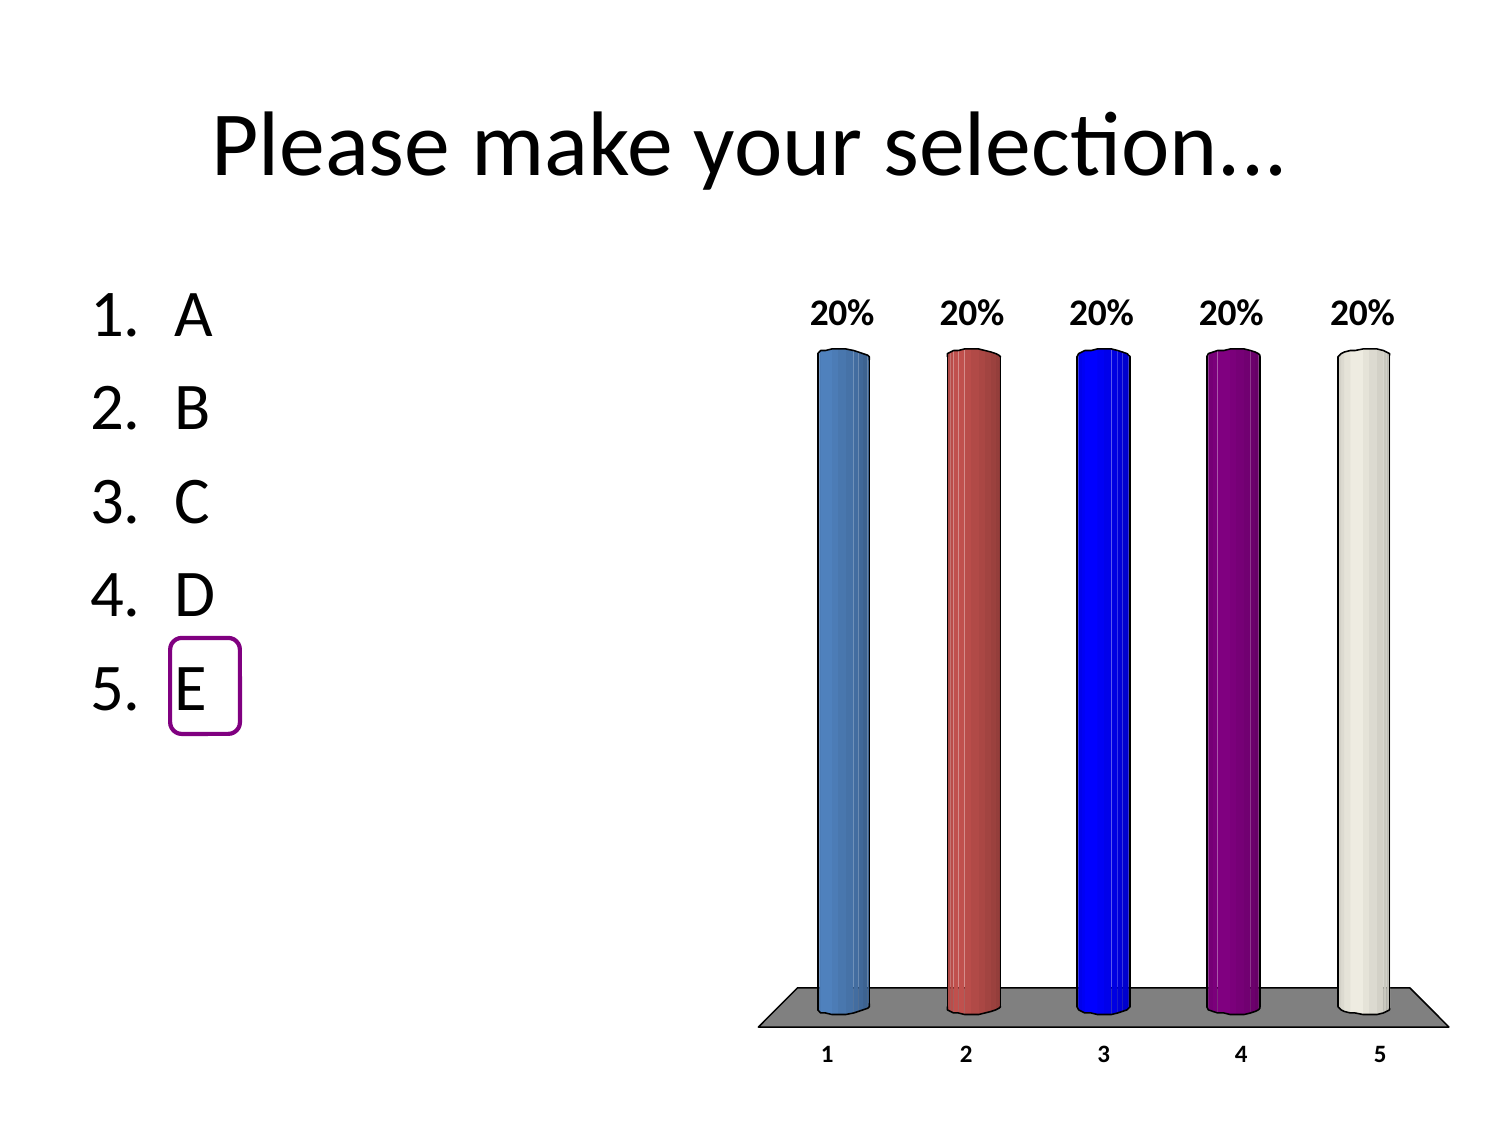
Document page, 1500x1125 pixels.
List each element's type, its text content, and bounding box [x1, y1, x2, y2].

list A B C D E [75, 262, 750, 1005]
text_box [168, 635, 243, 737]
title Please make your selection... [75, 45, 1425, 233]
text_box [739, 270, 1490, 1115]
